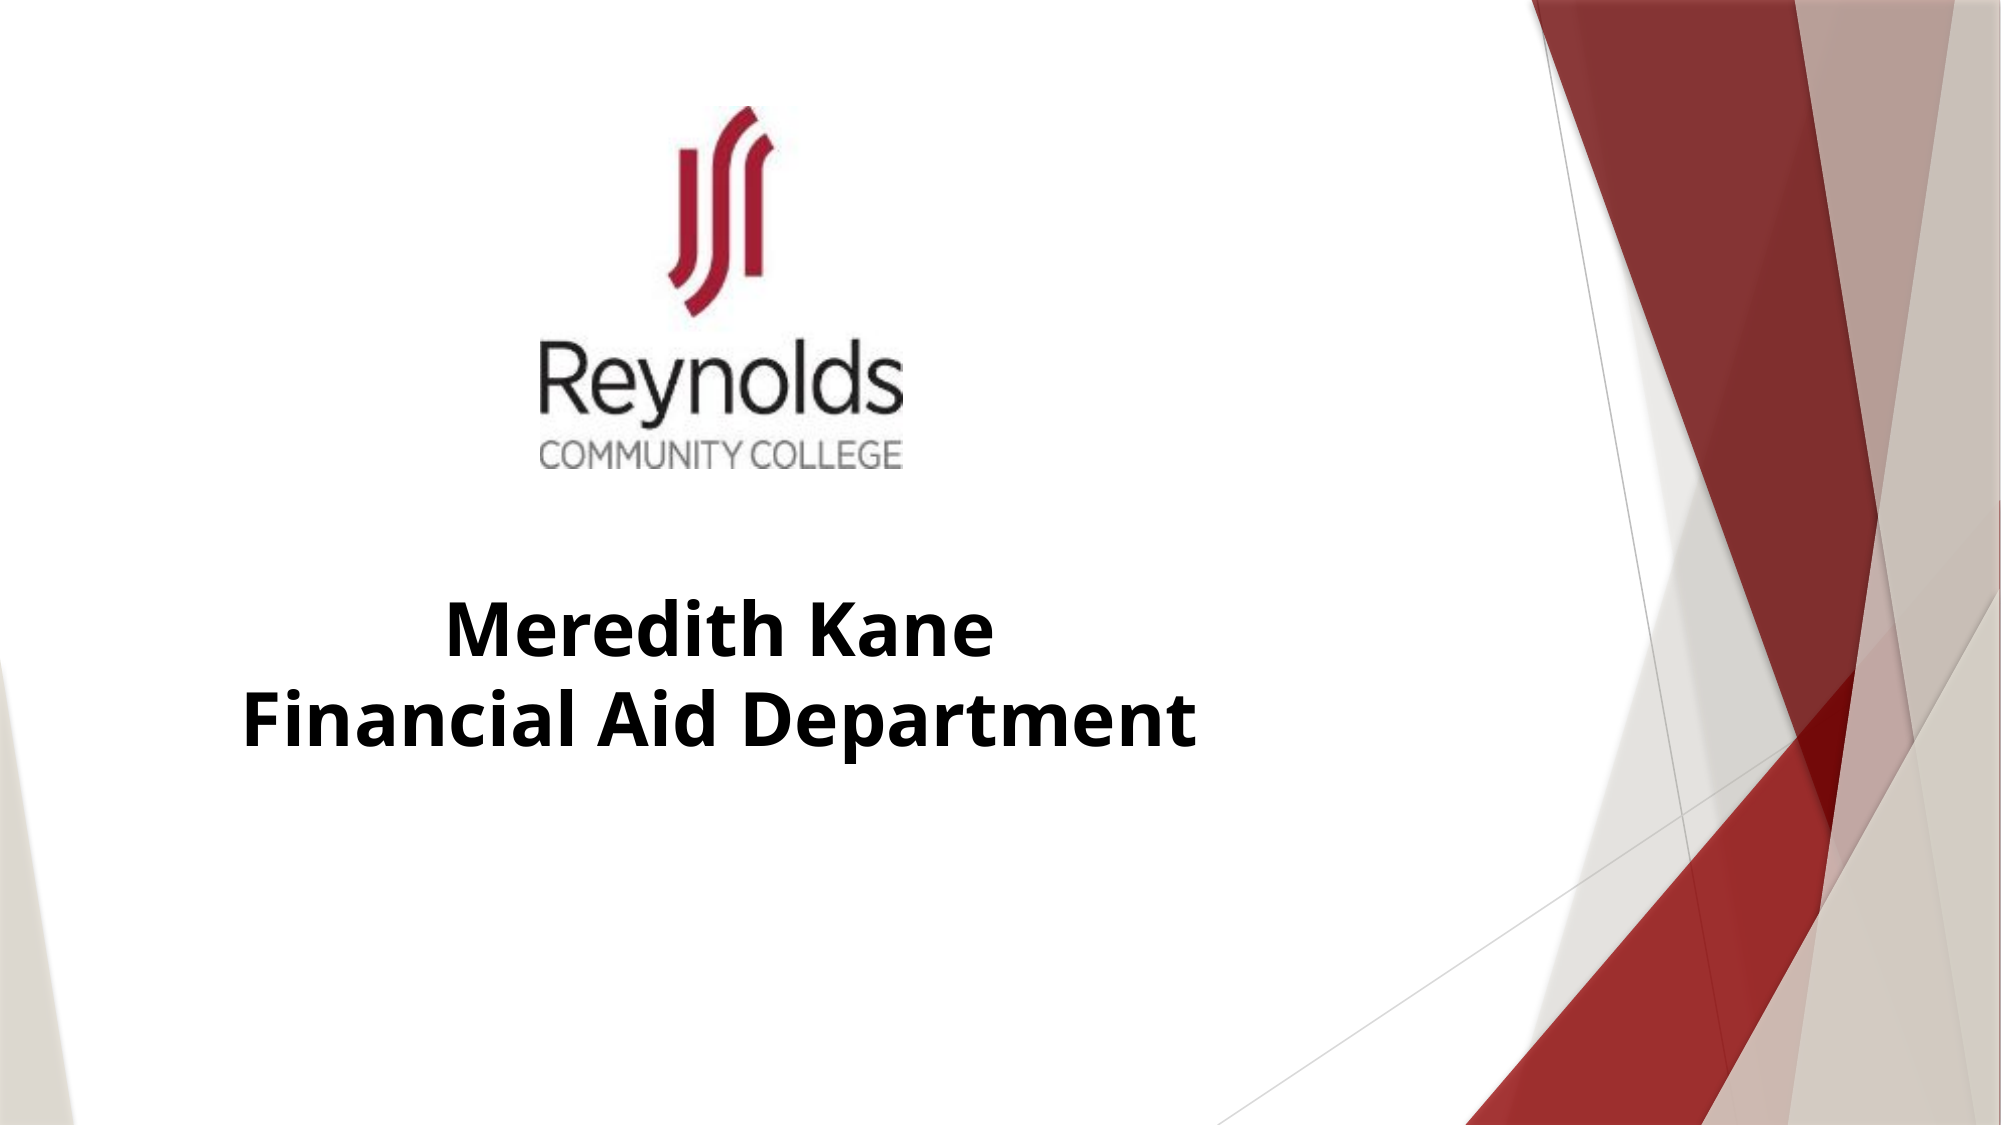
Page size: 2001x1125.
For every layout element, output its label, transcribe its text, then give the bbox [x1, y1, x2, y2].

title Meredith Kane Financial Aid Department [0, 573, 1476, 791]
picture [539, 105, 904, 470]
